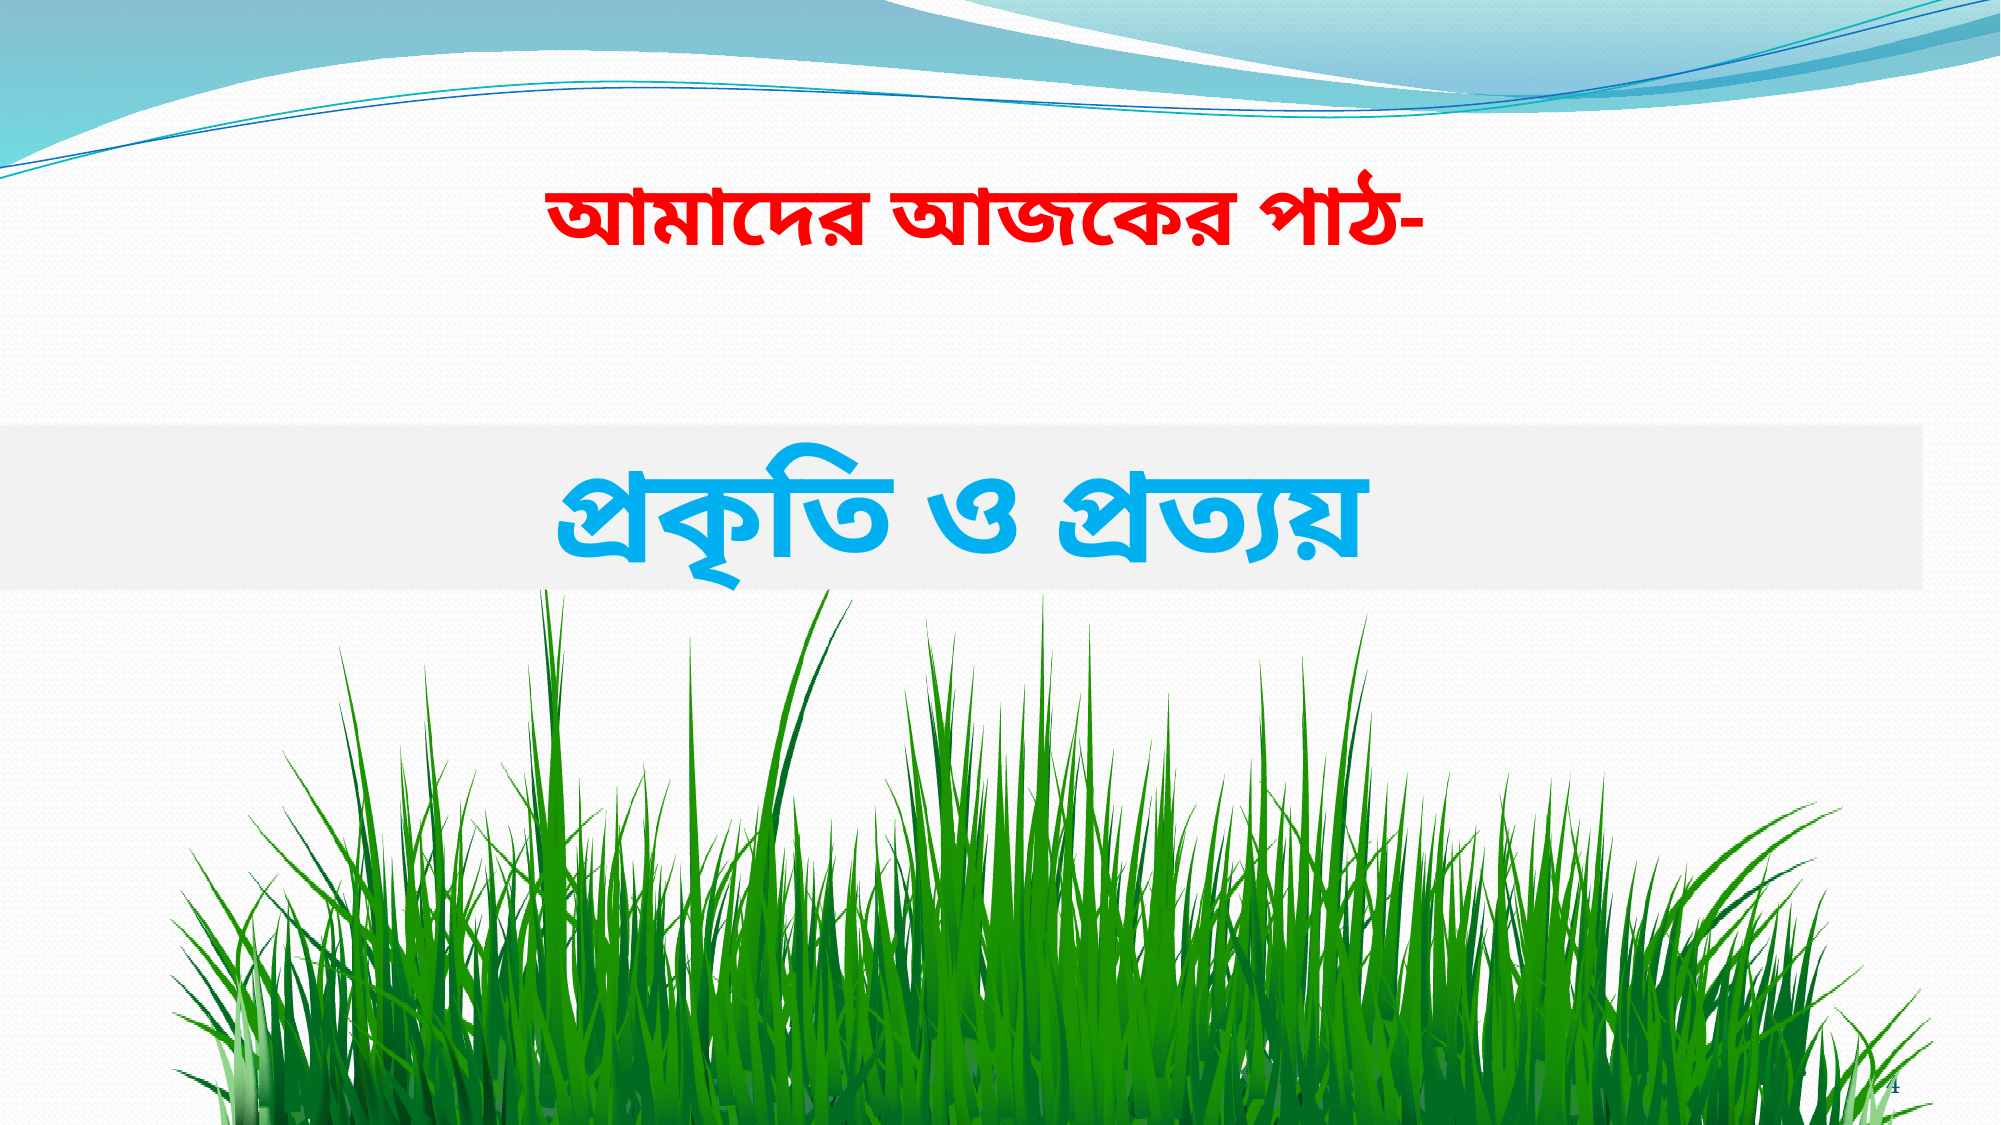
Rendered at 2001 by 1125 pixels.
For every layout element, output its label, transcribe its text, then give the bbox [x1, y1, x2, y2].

text_box প্রকৃতি ও প্রত্যয় [0, 424, 1923, 590]
text_box আমাদের আজকের পাঠ- [49, 154, 1923, 270]
picture [161, 580, 1941, 1125]
